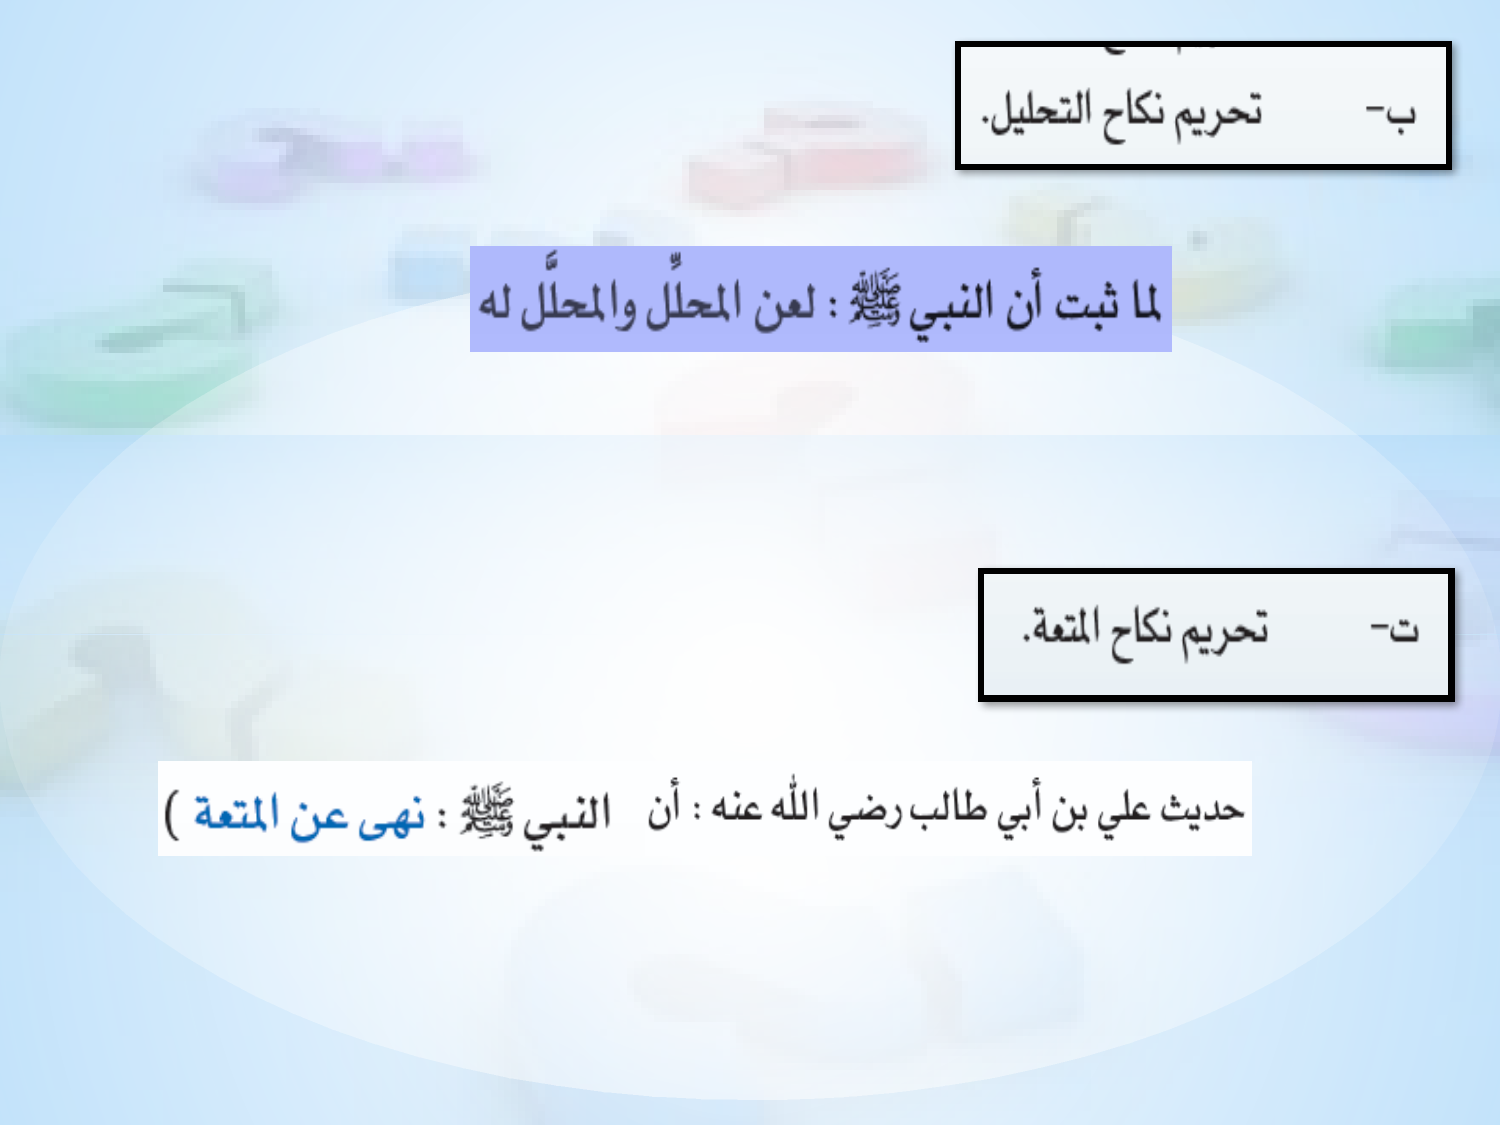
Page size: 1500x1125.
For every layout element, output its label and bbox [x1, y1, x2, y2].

picture [158, 761, 1252, 856]
picture [984, 573, 1449, 696]
picture [960, 46, 1447, 165]
picture [469, 245, 1173, 352]
